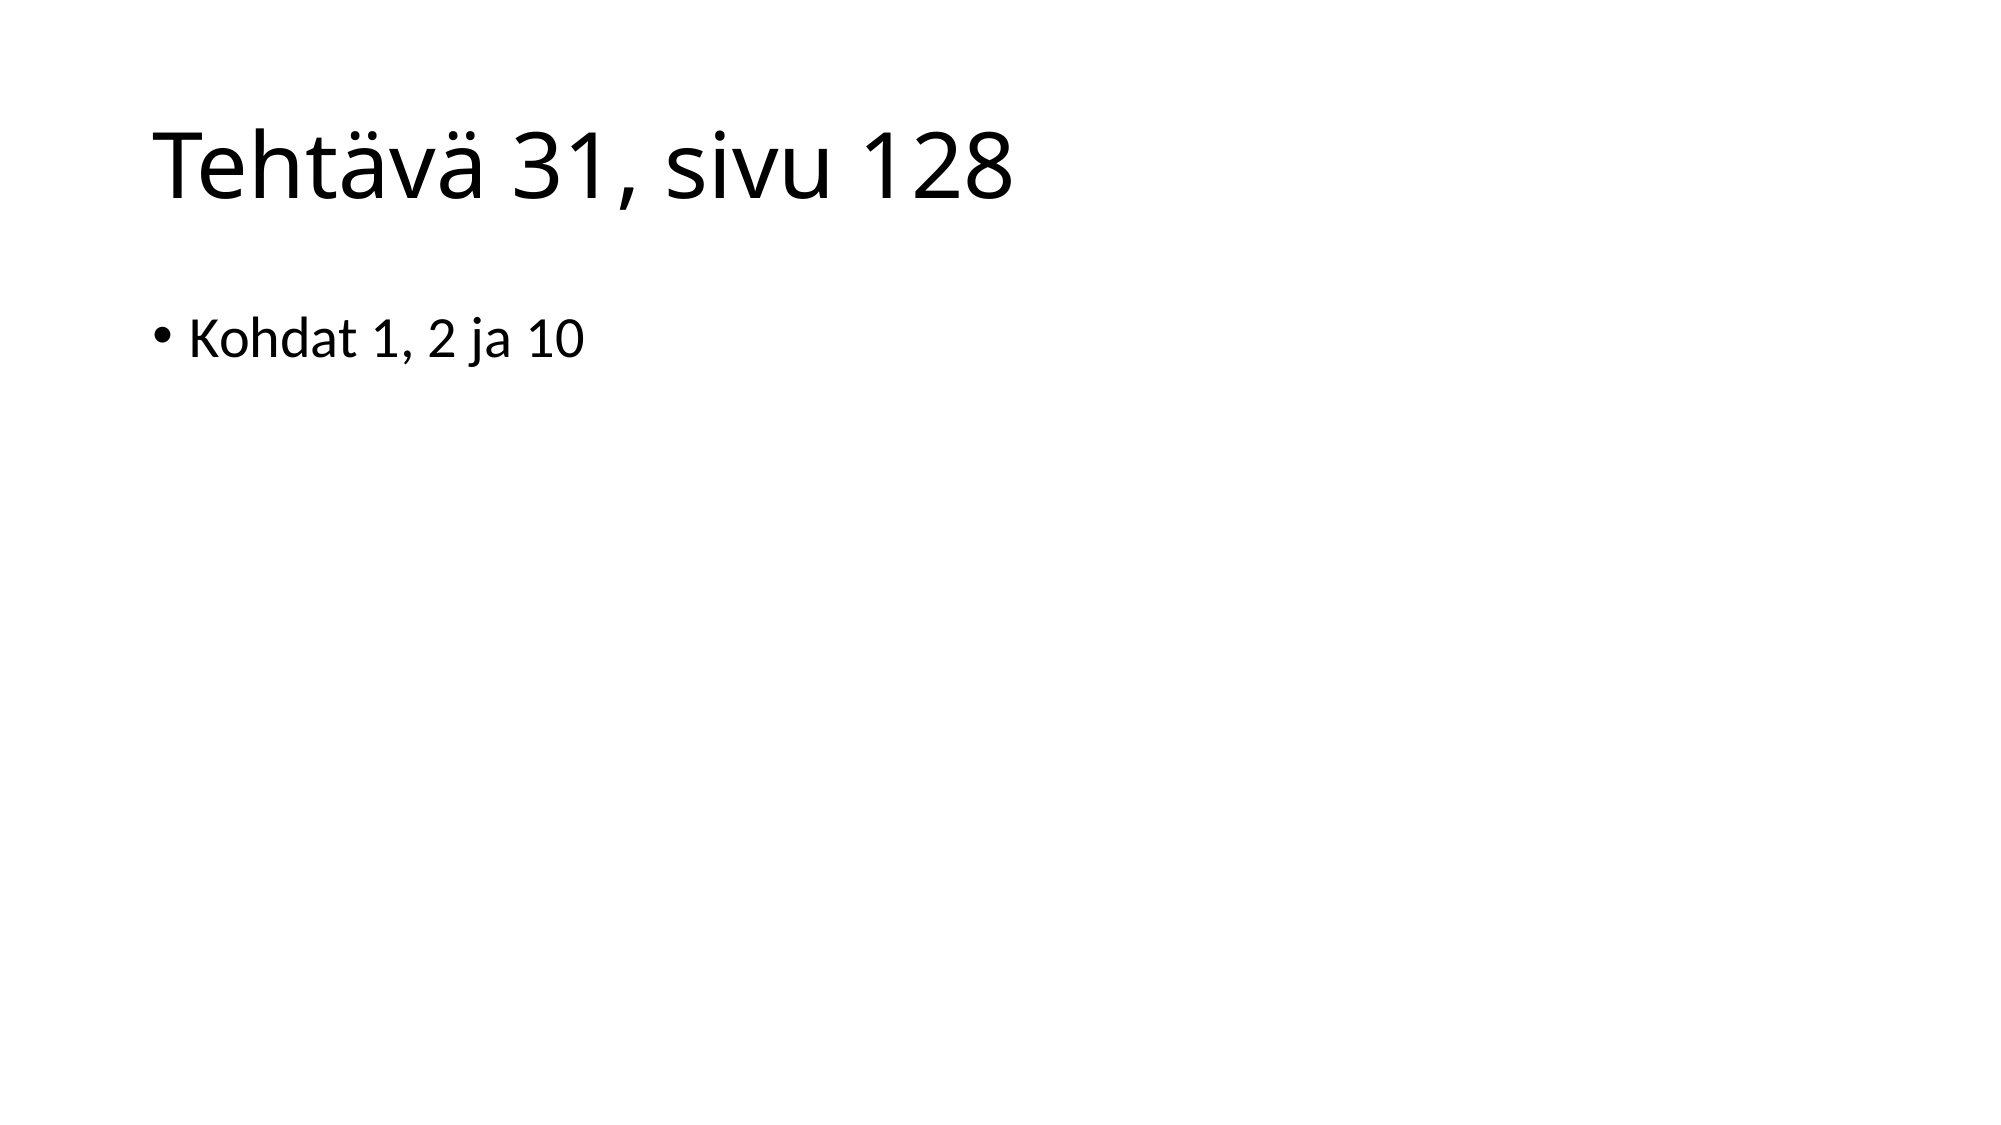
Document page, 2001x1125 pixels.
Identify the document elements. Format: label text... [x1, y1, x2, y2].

list Kohdat 1, 2 ja 10 [137, 299, 1863, 1014]
title Tehtävä 31, sivu 128 [137, 59, 1863, 278]
